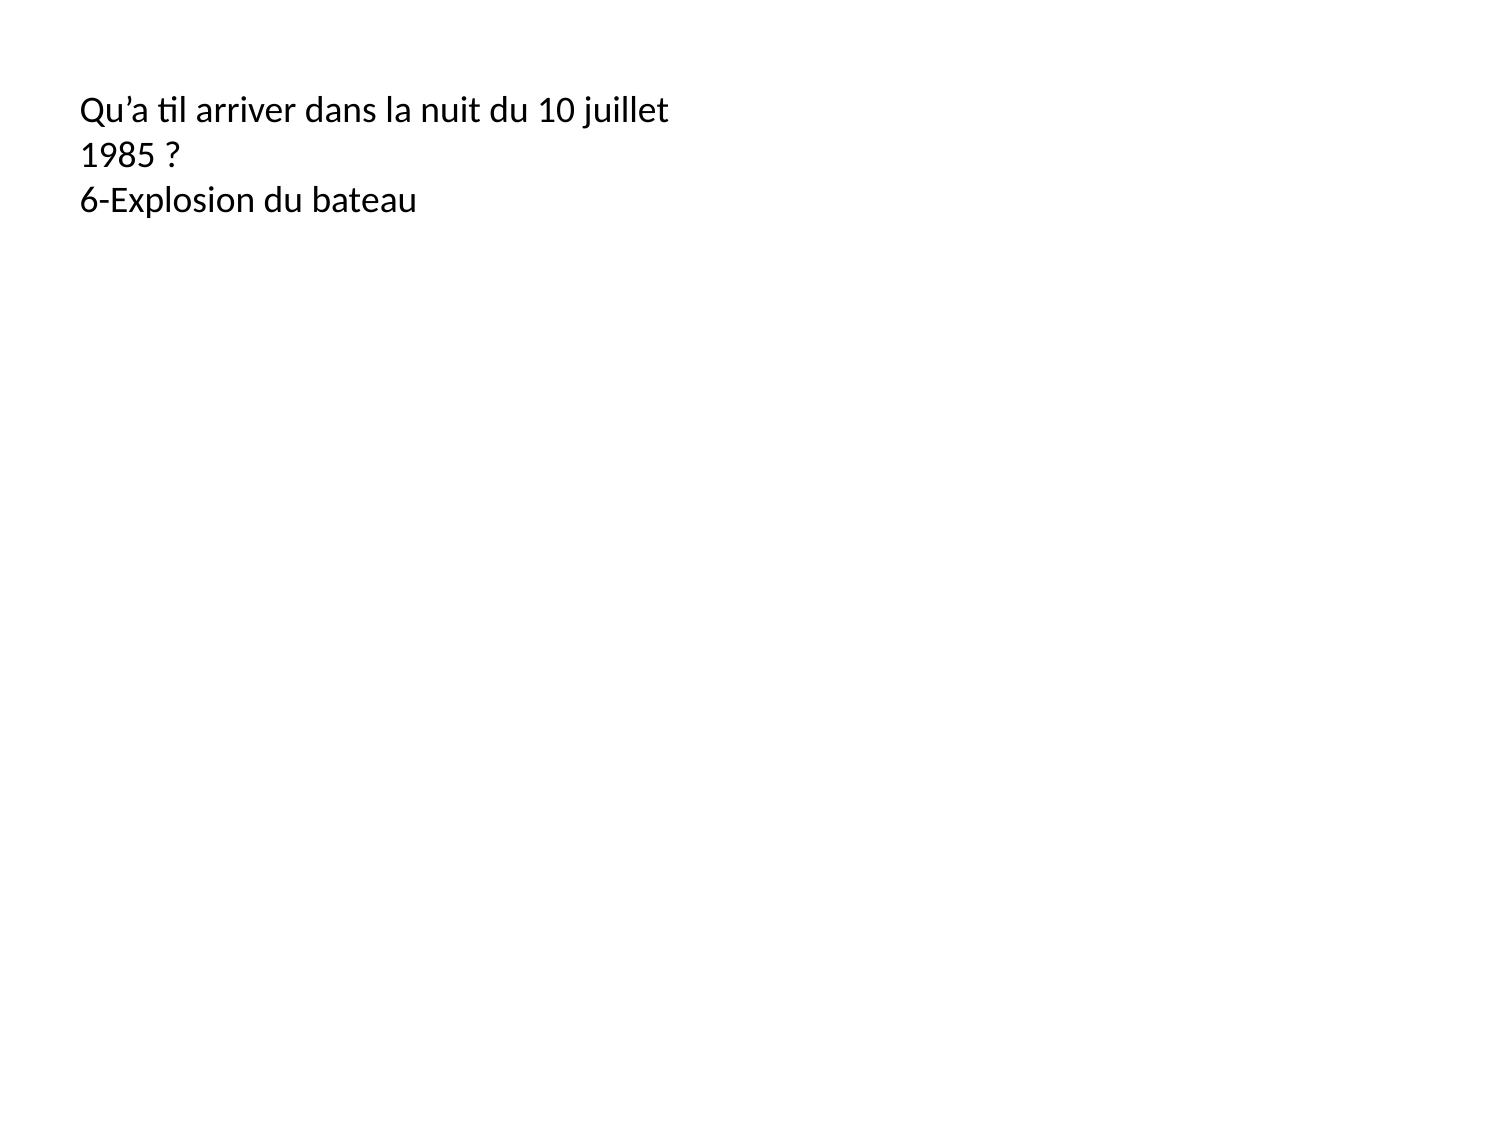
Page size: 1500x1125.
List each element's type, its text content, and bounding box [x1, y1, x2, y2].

text_box Qu’a til arriver dans la nuit du 10 juillet 1985 ? 6-Explosion du bateau [64, 78, 691, 273]
